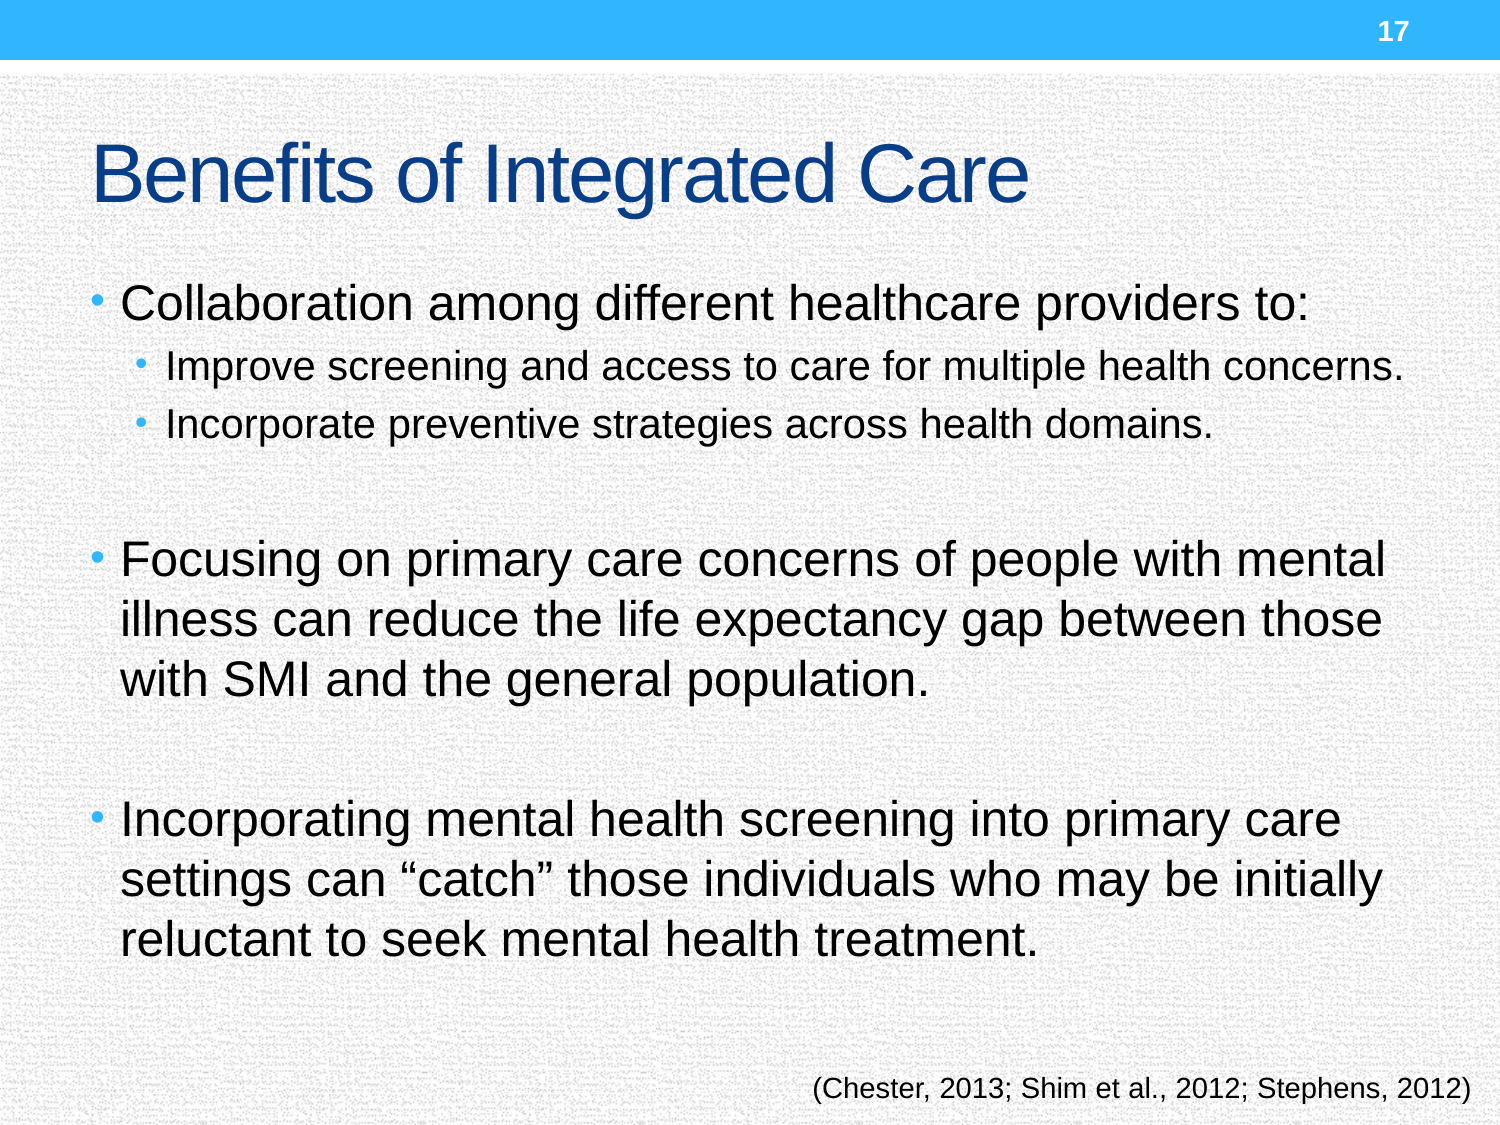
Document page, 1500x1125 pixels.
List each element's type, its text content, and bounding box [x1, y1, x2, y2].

title Benefits of Integrated Care [75, 87, 1425, 250]
text_box (Chester, 2013; Shim et al., 2012; Stephens, 2012) [362, 1062, 1488, 1113]
slide_number 17 [1250, 3, 1425, 57]
list Collaboration among different healthcare providers to: Improve screening and access to care for multiple health concerns. Incorporate preventive strategies across health domains. Focusing on primary care concerns of people with mental illness can reduce the life expectancy gap between those with SMI and the general population. Incorporating mental health screening into primary care settings can “catch” those individuals who may be initially reluctant to seek mental health treatment. [75, 262, 1425, 1063]
